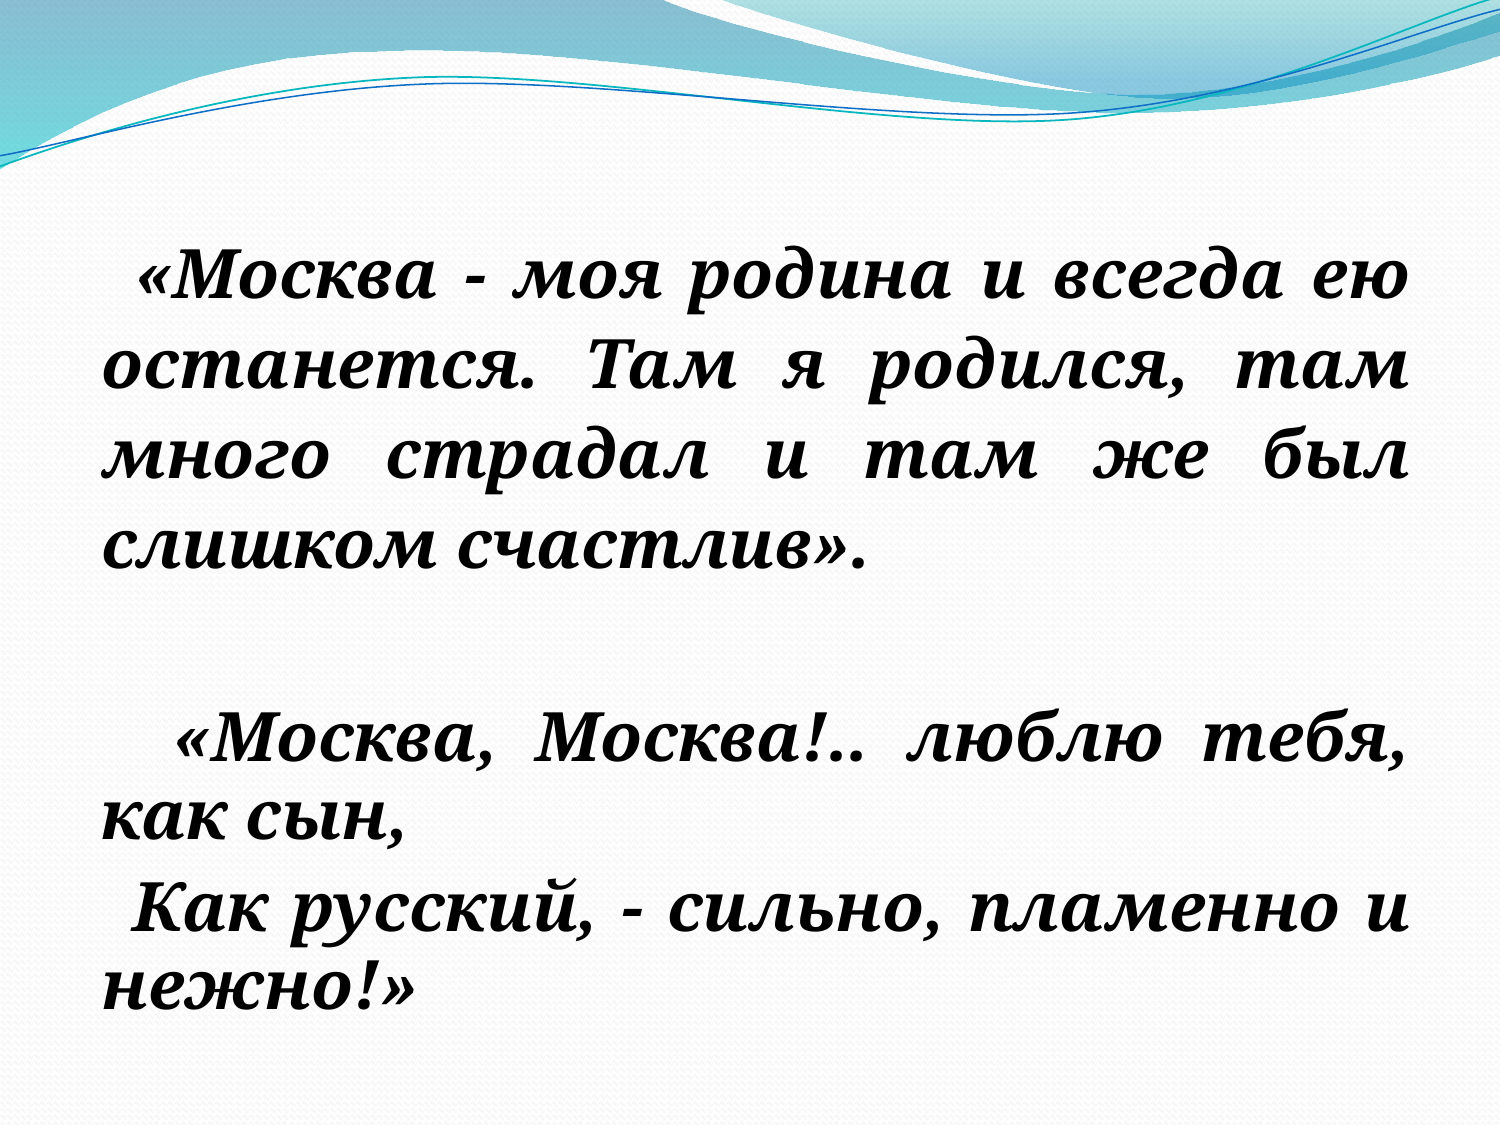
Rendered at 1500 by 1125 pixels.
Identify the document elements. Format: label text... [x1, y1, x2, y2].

list «Москва - моя родина и всегда ею останется. Там я родился, там много страдал и там же был слишком счастлив». «Москва, Москва!.. люблю тебя, как сын, Как русский, - сильно, пламенно и нежно!» [46, 152, 1425, 1038]
